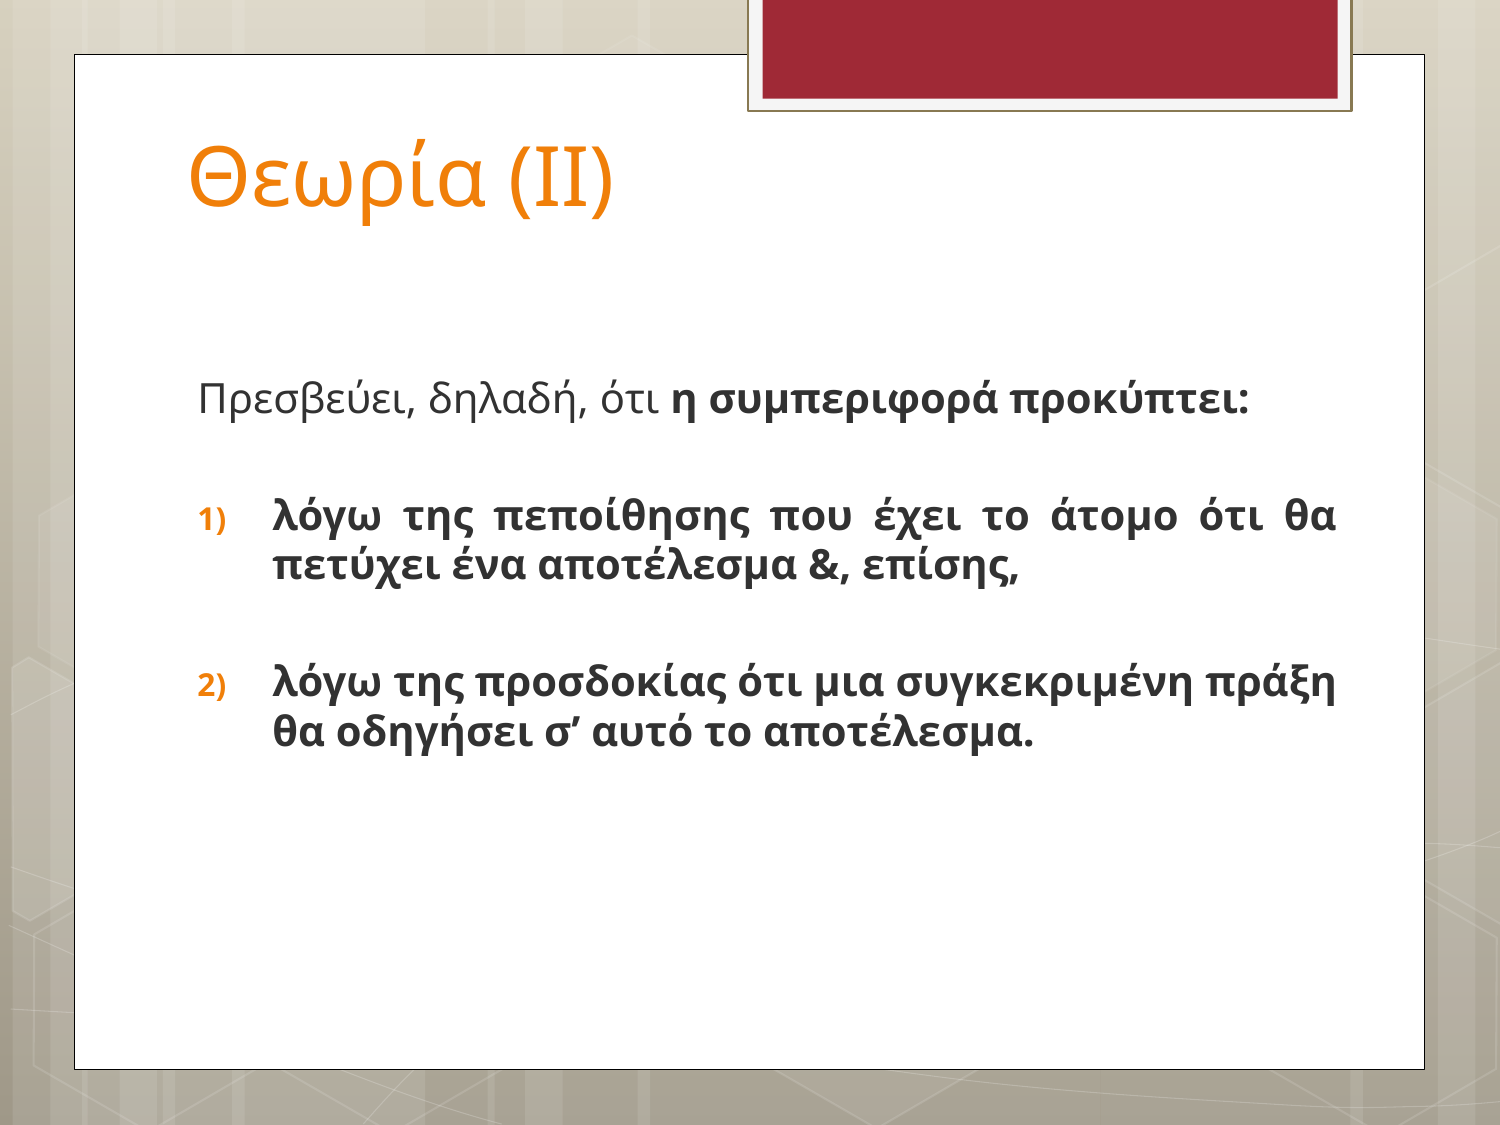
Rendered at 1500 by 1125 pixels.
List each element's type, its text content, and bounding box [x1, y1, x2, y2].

list Πρεσβεύει, δηλαδή, ότι η συμπεριφορά προκύπτει: λόγω της πεποίθησης που έχει το άτομο ότι θα πετύχει ένα αποτέλεσμα &, επίσης, λόγω της προσδοκίας ότι μια συγκεκριμένη πράξη θα οδηγήσει σ’ αυτό το αποτέλεσμα. [171, 305, 1353, 882]
title Θεωρία (ΙΙ) [171, 42, 1324, 231]
